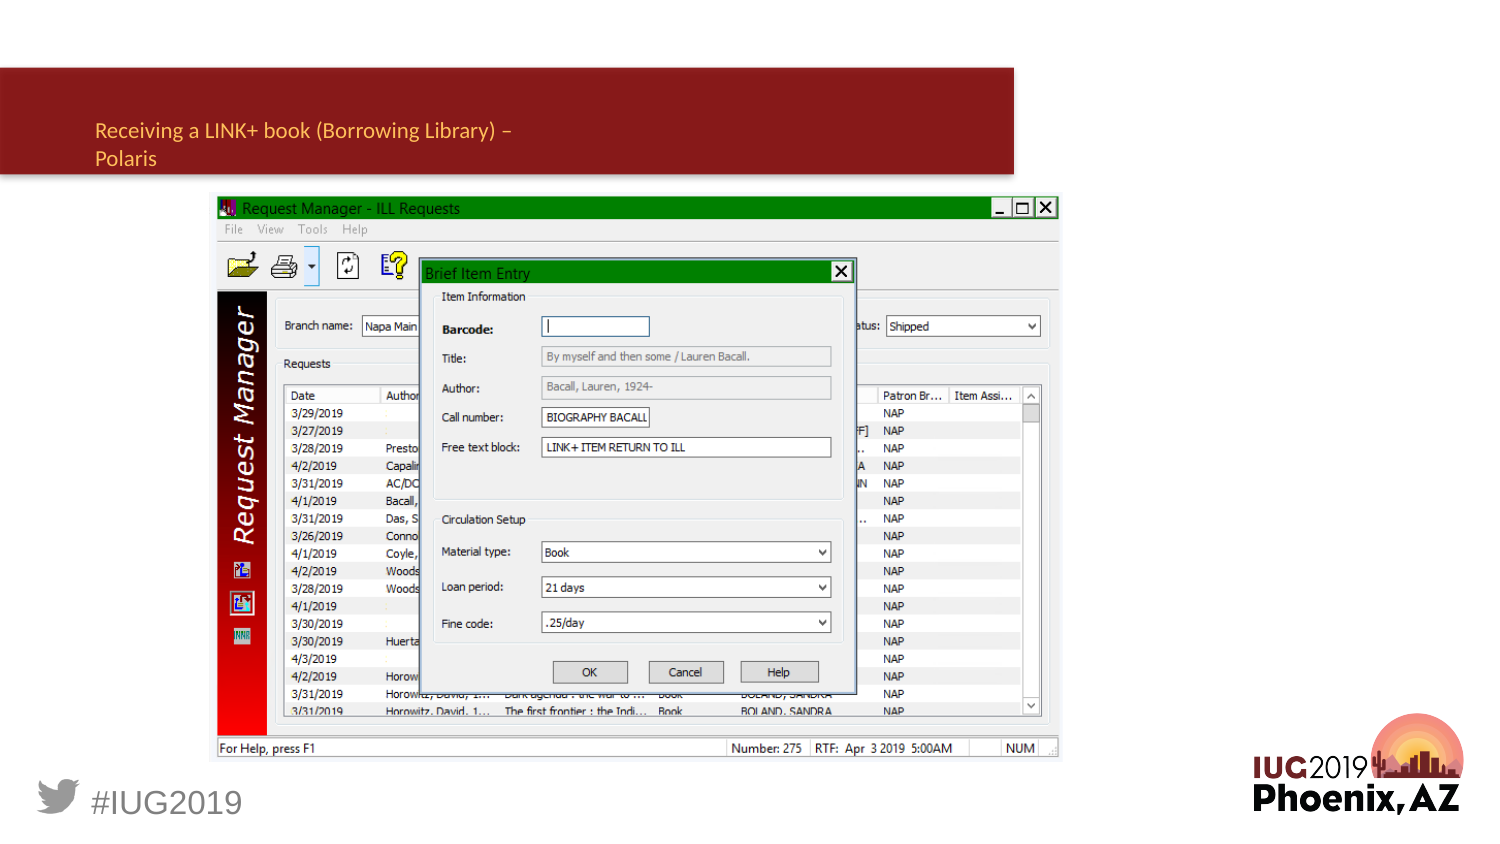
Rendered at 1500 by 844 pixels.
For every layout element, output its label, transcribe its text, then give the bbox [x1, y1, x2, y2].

picture [209, 192, 1063, 762]
text_box Receiving a LINK+ book (Borrowing Library) – Polaris [80, 108, 819, 179]
picture [1254, 712, 1500, 815]
